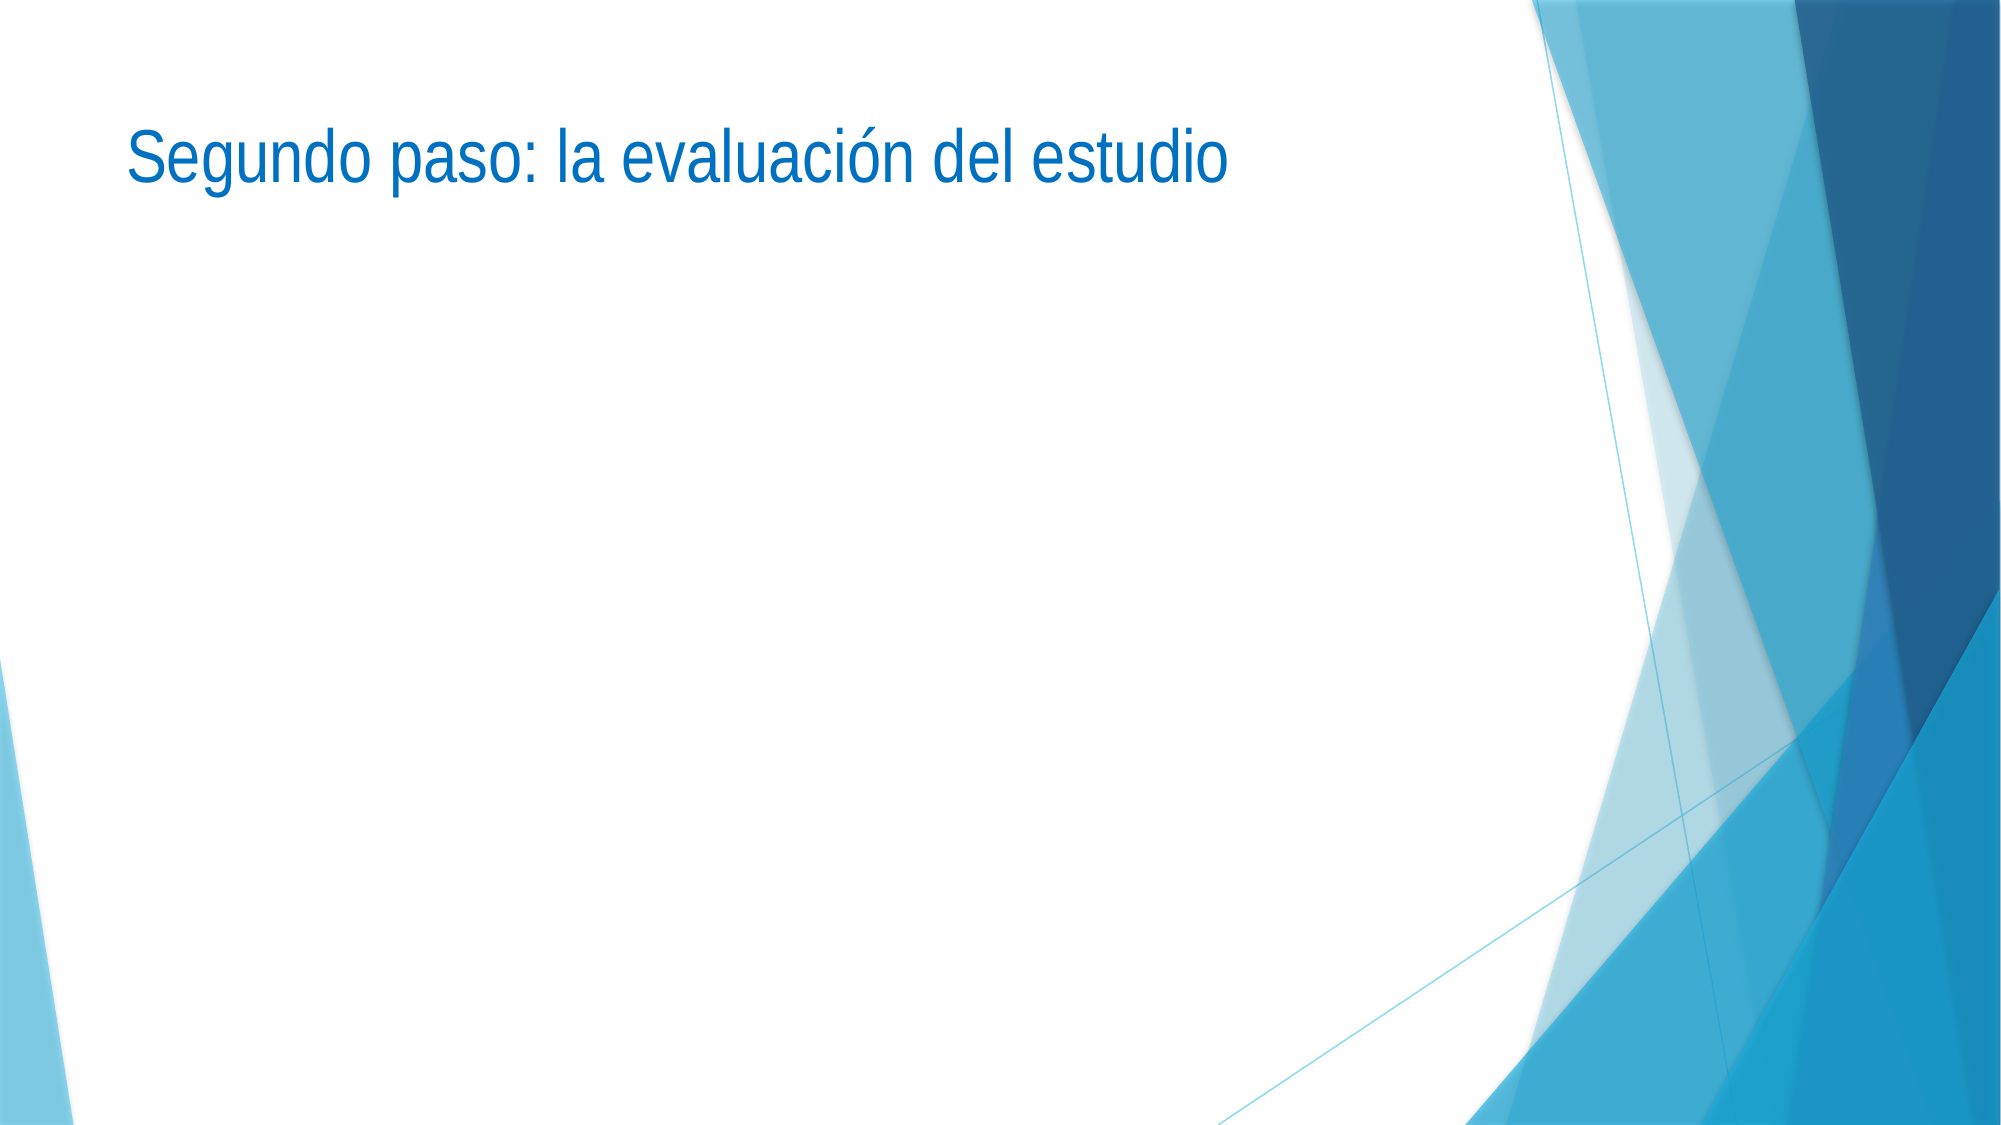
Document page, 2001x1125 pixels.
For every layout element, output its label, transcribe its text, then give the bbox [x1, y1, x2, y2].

title Segundo paso: la evaluación del estudio [111, 99, 1522, 227]
